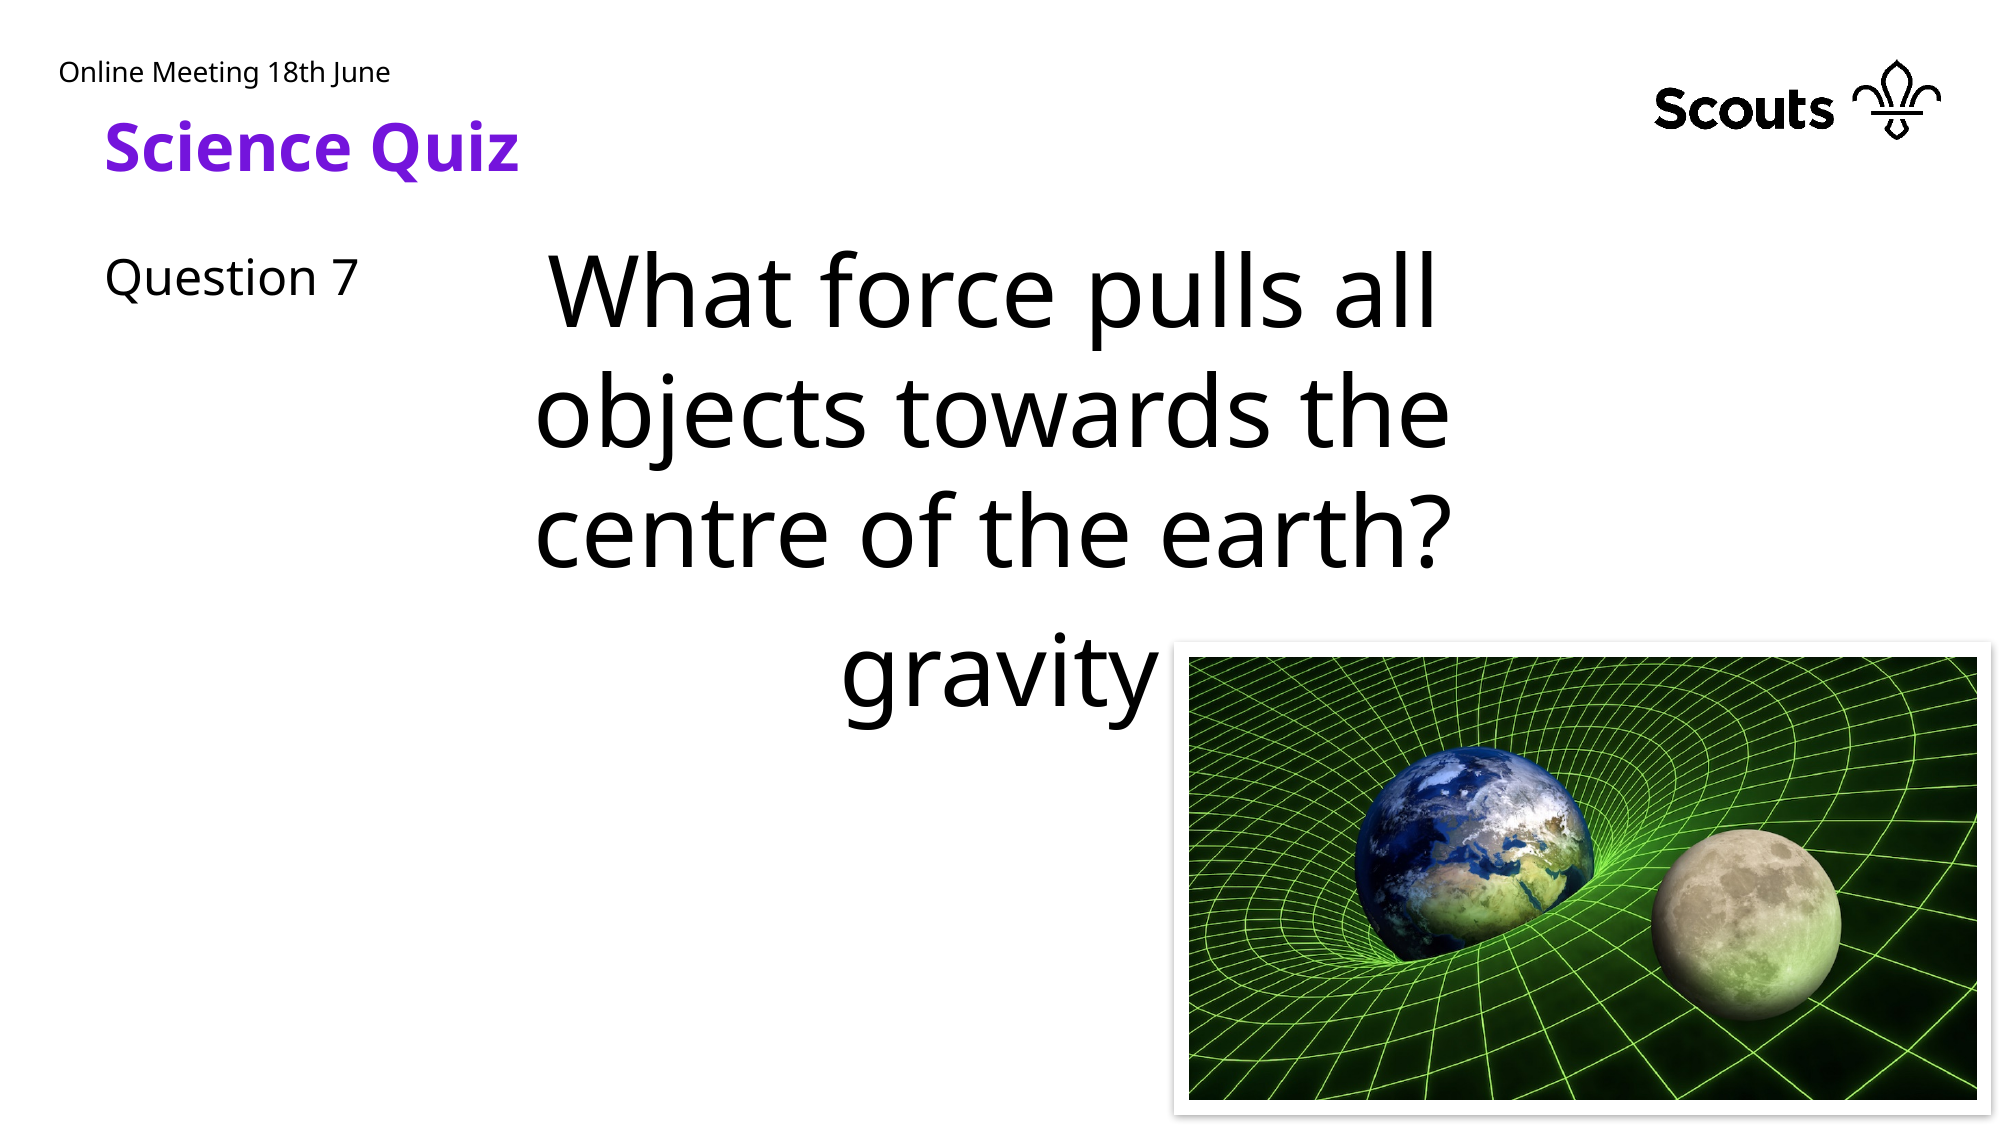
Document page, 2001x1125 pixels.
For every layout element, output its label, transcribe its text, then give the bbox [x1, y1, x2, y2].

text_box Science Quiz Question 7 [104, 99, 924, 303]
title Online Meeting 18th June [56, 53, 1000, 88]
text_box gravity [427, 598, 1573, 734]
text_box What force pulls all objects towards the centre of the earth? [362, 219, 1626, 595]
picture [1188, 656, 1977, 1101]
picture [1654, 59, 1941, 140]
